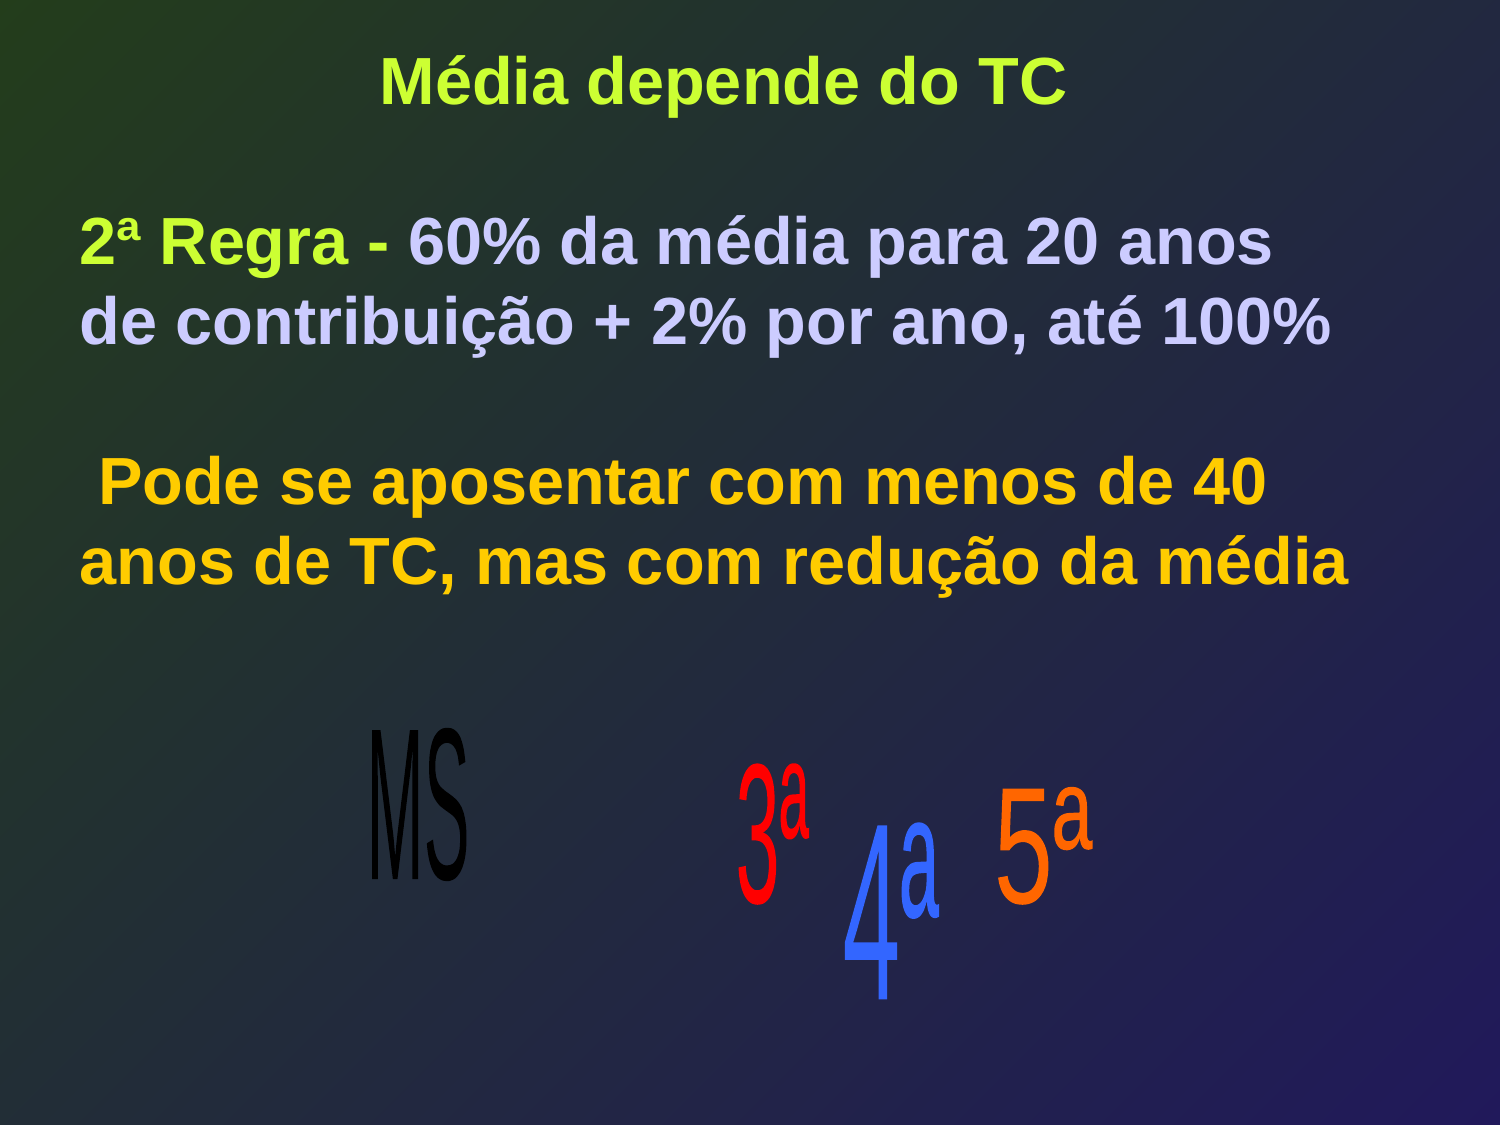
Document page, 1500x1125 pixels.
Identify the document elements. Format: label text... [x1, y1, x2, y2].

text_box Média depende do TC 2ª Regra - 60% da média para 20 anos de contribuição + 2% por ano, até 100% Pode se aposentar com menos de 40 anos de TC, mas com redução da média [64, 30, 1376, 634]
